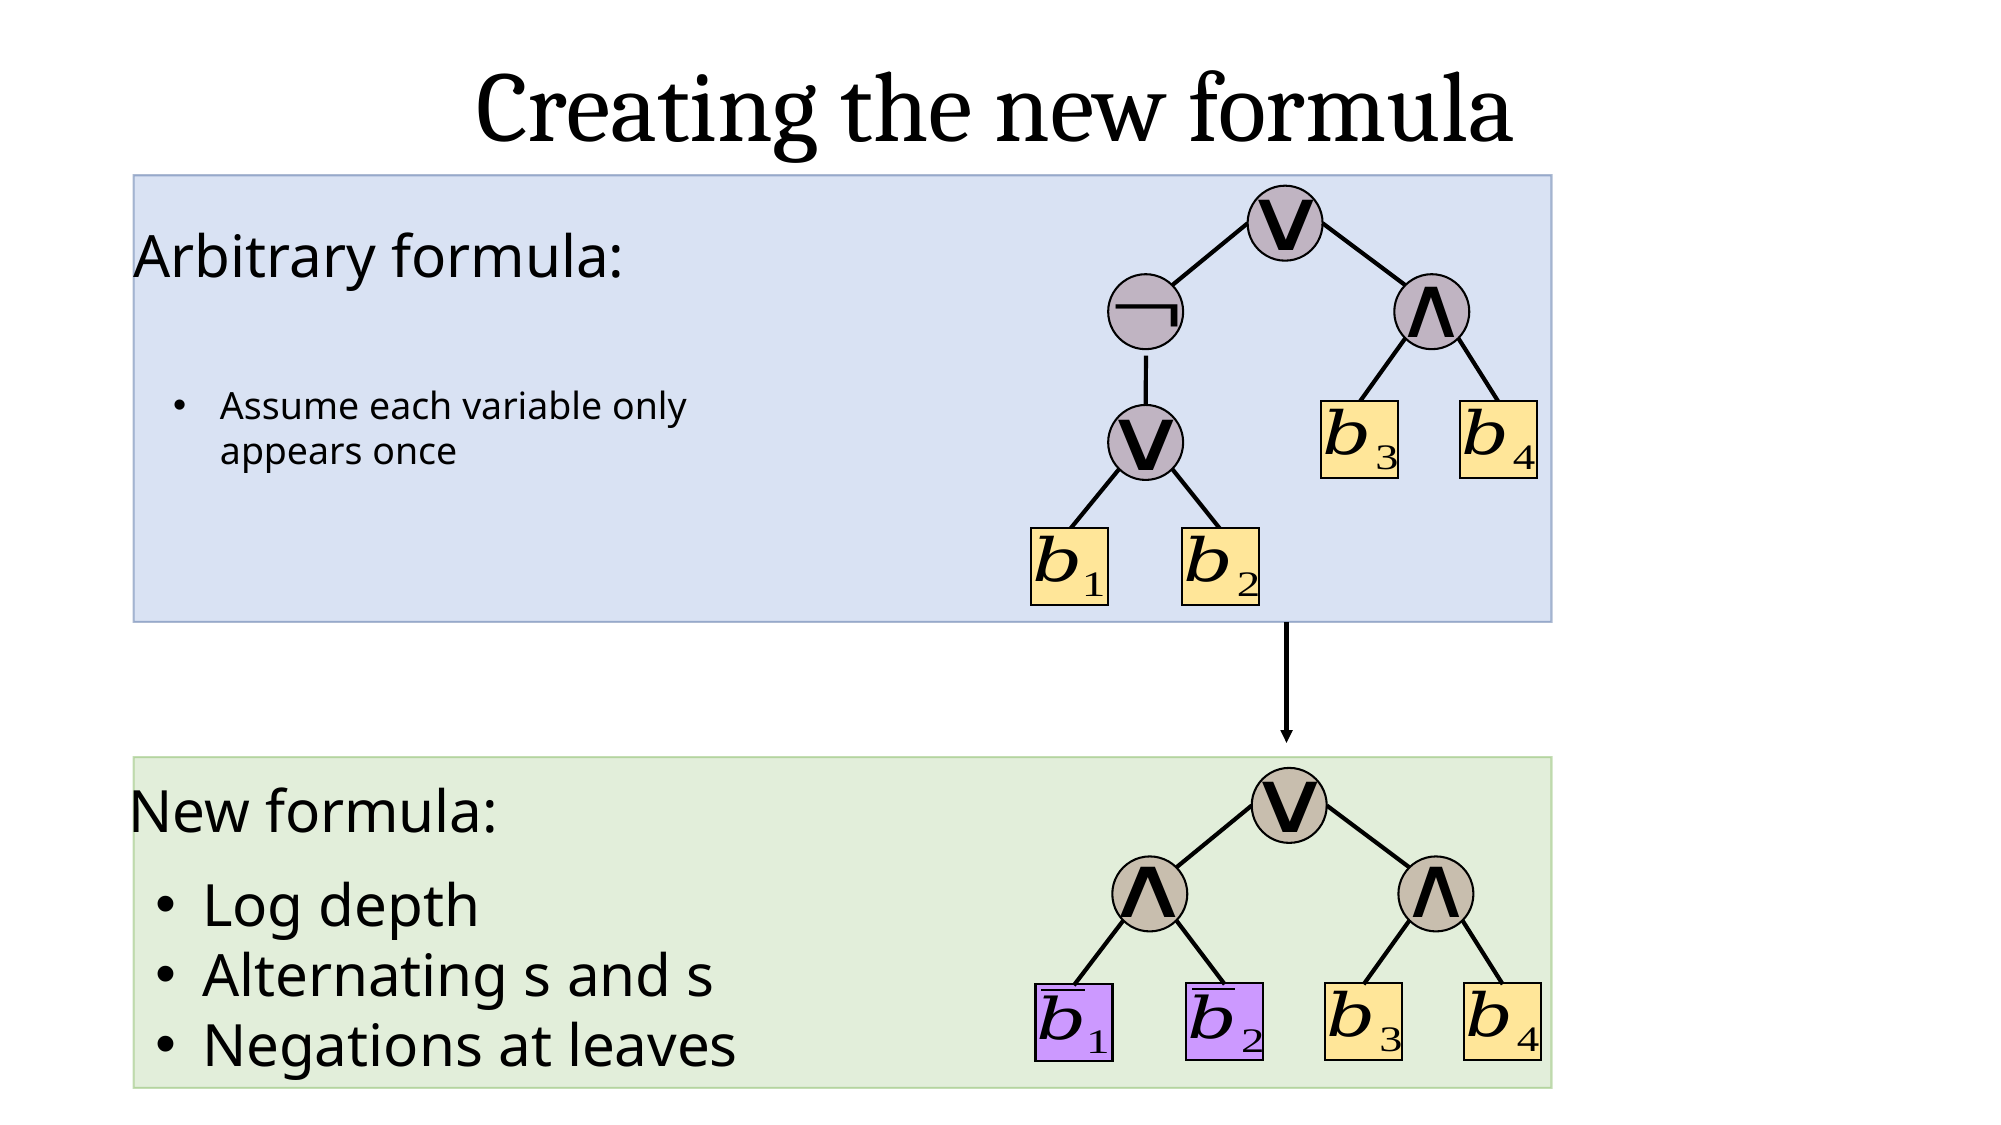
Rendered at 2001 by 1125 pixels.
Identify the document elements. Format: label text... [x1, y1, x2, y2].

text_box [1359, 338, 1406, 402]
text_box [1363, 920, 1410, 985]
text_box [1250, 766, 1328, 844]
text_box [1322, 223, 1406, 286]
text_box [133, 197, 1553, 623]
text_box Arbitrary formula: [119, 211, 640, 296]
text_box [1107, 273, 1185, 351]
text_box [1393, 273, 1471, 351]
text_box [1176, 805, 1252, 868]
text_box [1458, 338, 1499, 402]
text_box New formula: [113, 766, 514, 852]
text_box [1172, 468, 1221, 530]
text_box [1326, 805, 1410, 868]
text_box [1462, 920, 1503, 985]
text_box [133, 756, 1553, 1089]
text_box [1176, 920, 1225, 985]
title Creating the new formula [133, 21, 1859, 197]
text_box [1069, 468, 1120, 530]
text_box [1397, 855, 1475, 933]
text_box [1073, 920, 1124, 986]
text_box [1107, 403, 1185, 481]
text_box [1111, 855, 1189, 933]
text_box [1246, 184, 1324, 262]
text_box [1172, 223, 1248, 286]
text_box Assume each variable only appears once [158, 374, 855, 480]
